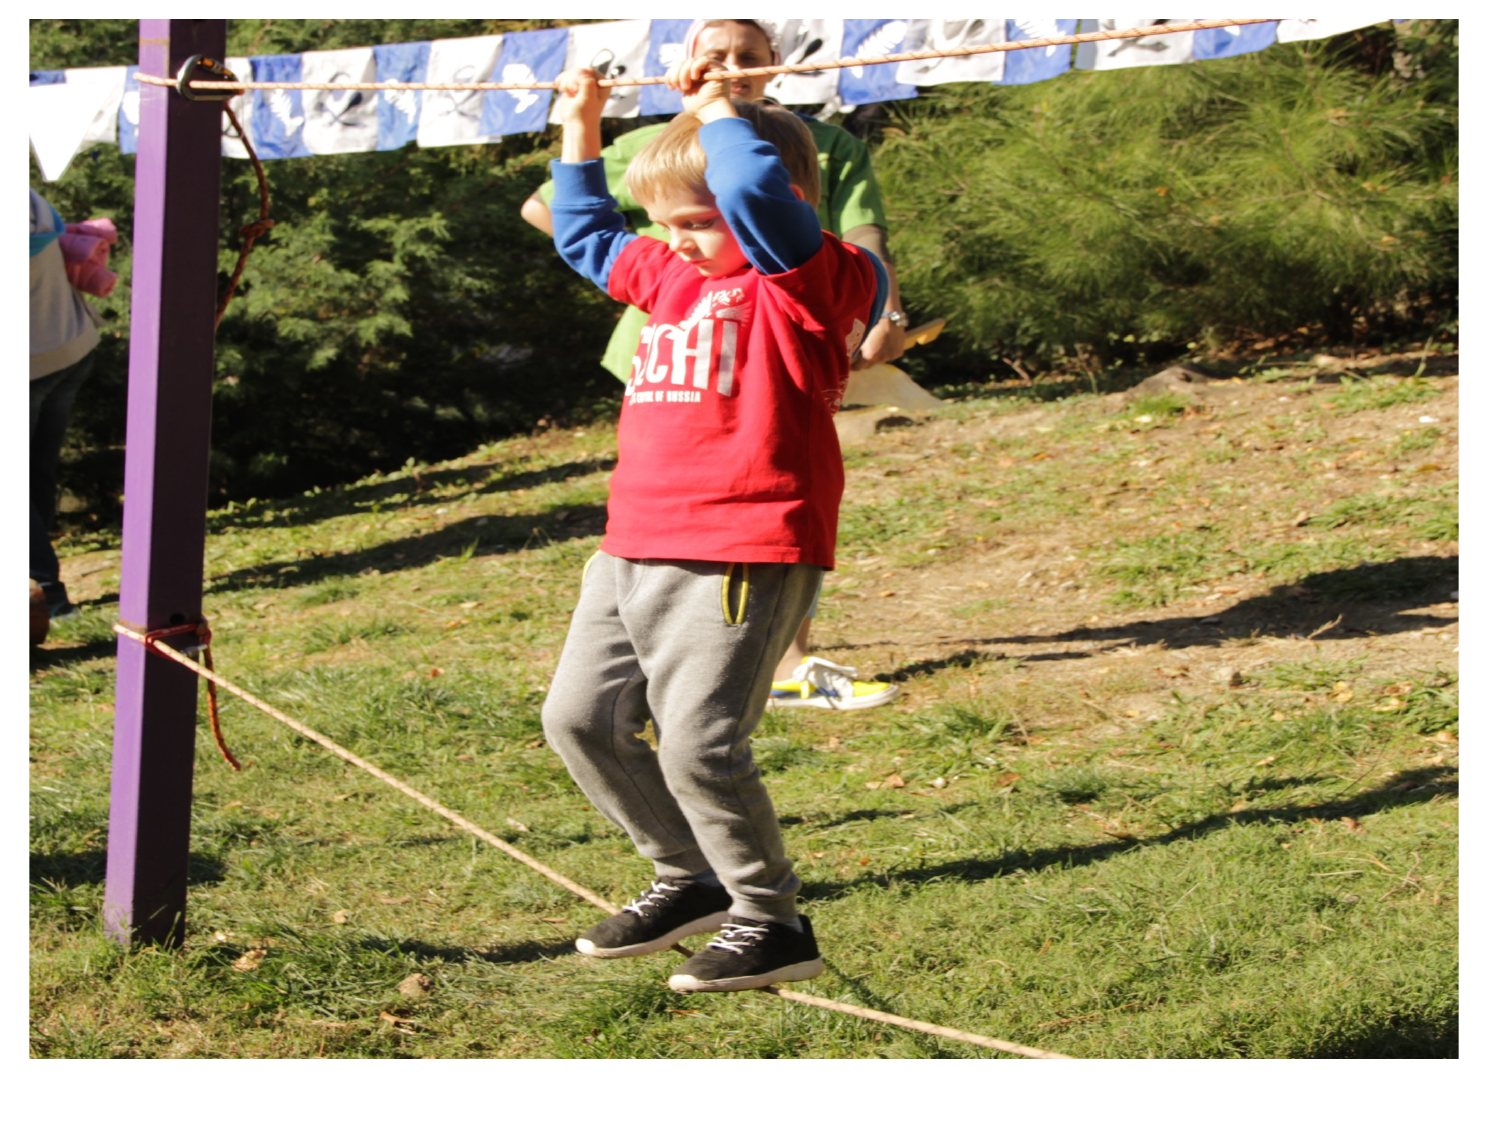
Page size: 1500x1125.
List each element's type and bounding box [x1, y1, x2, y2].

picture [29, 18, 1459, 1059]
